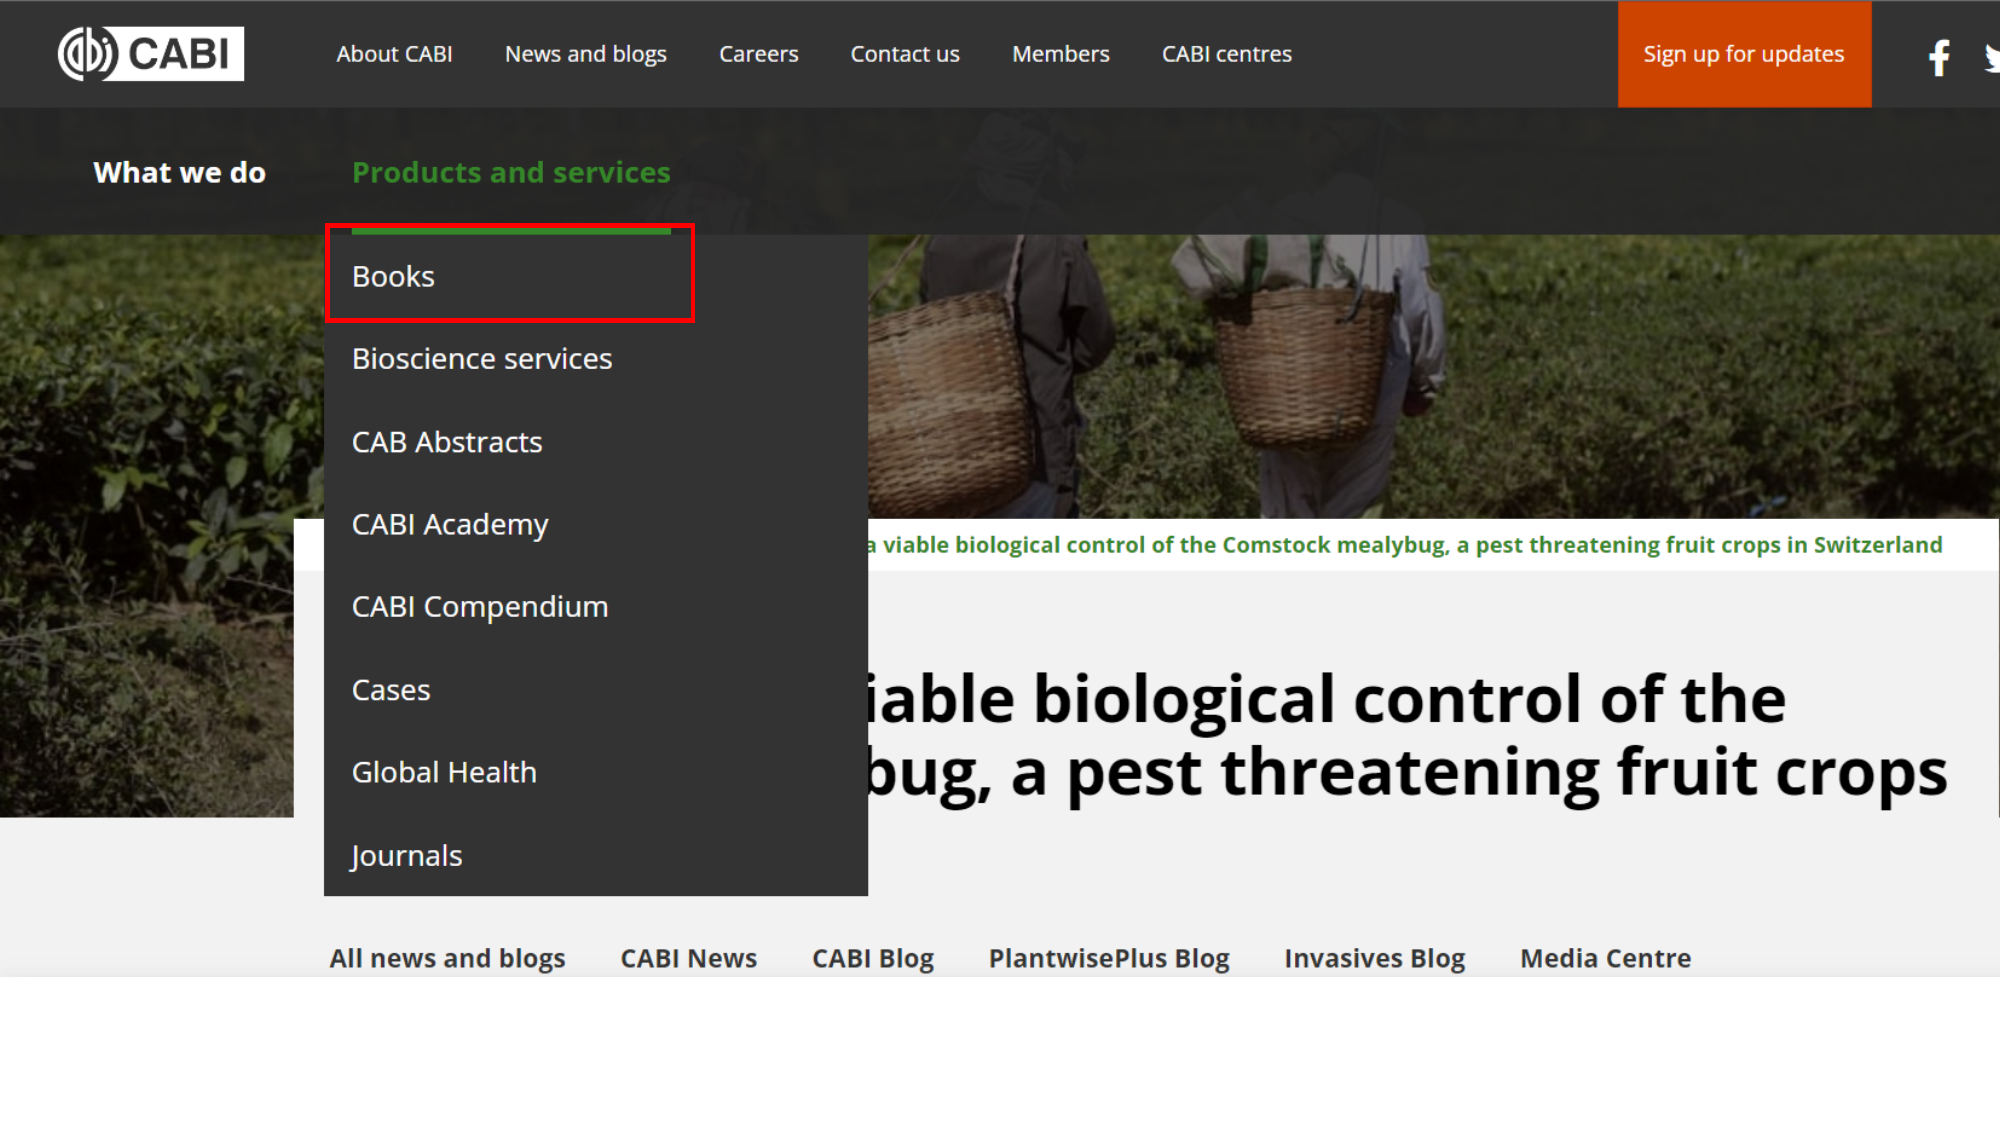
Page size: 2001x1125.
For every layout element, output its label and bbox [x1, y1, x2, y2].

picture [0, 0, 2000, 977]
